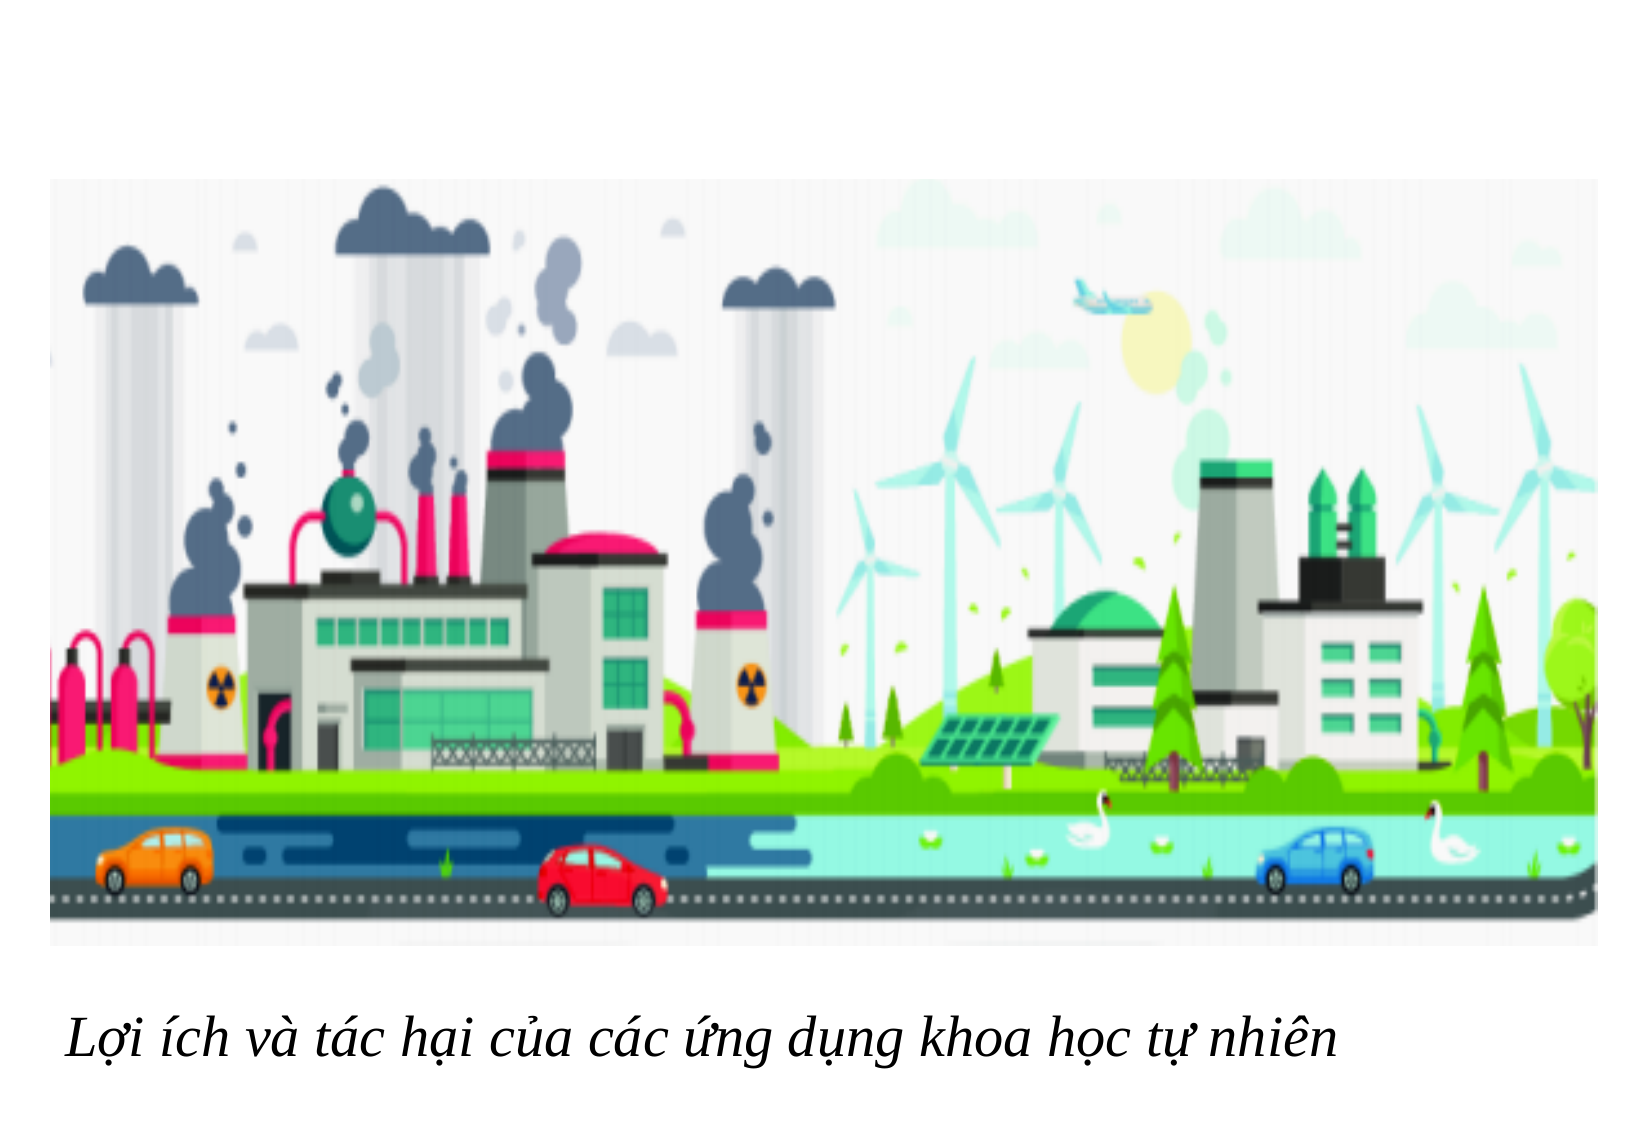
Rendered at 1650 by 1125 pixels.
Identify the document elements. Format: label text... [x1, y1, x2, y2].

picture [50, 179, 1598, 946]
text_box Lợi ích và tác hại của các ứng dụng khoa học tự nhiên [50, 991, 1631, 1076]
